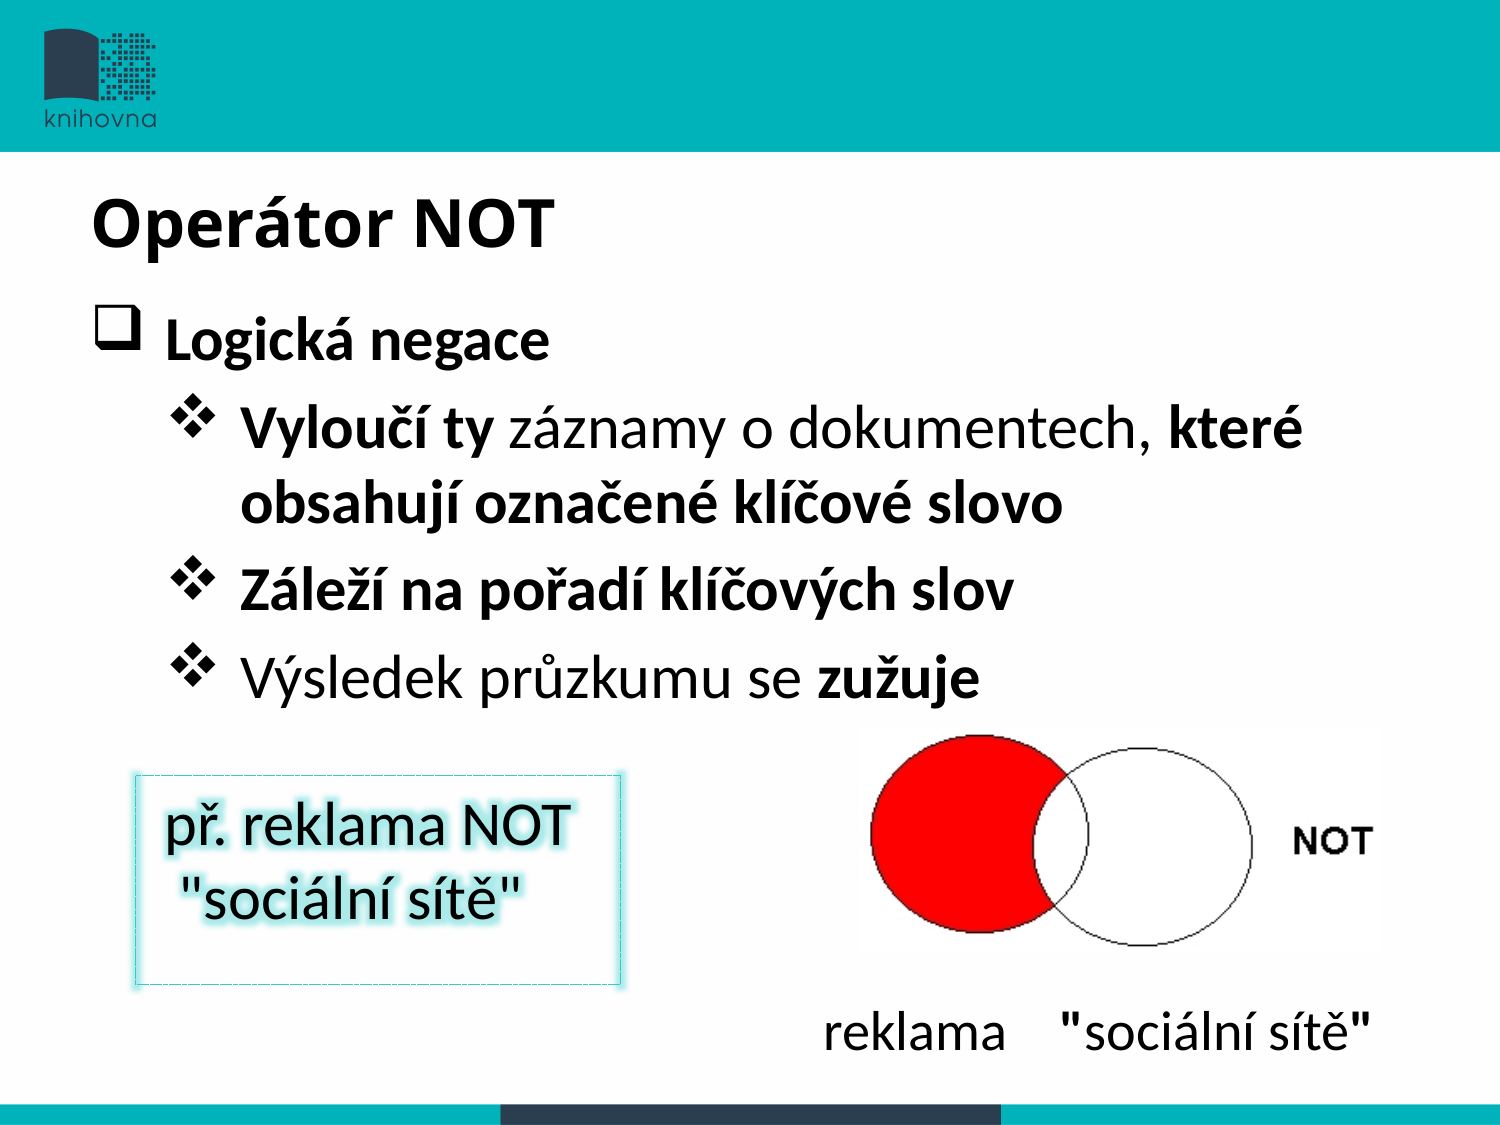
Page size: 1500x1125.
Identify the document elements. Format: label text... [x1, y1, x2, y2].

picture [0, 0, 1500, 1125]
list Logická negace Vyloučí ty záznamy o dokumentech, které obsahují označené klíčové slovo Záleží na pořadí klíčových slov Výsledek průzkumu se zužuje [75, 290, 1425, 728]
text_box př. reklama NOT "sociální sítě" [135, 775, 621, 985]
title Operátor NOT [75, 184, 1425, 290]
text_box "sociální sítě" [1045, 987, 1500, 1070]
text_box reklama [809, 987, 1164, 1115]
